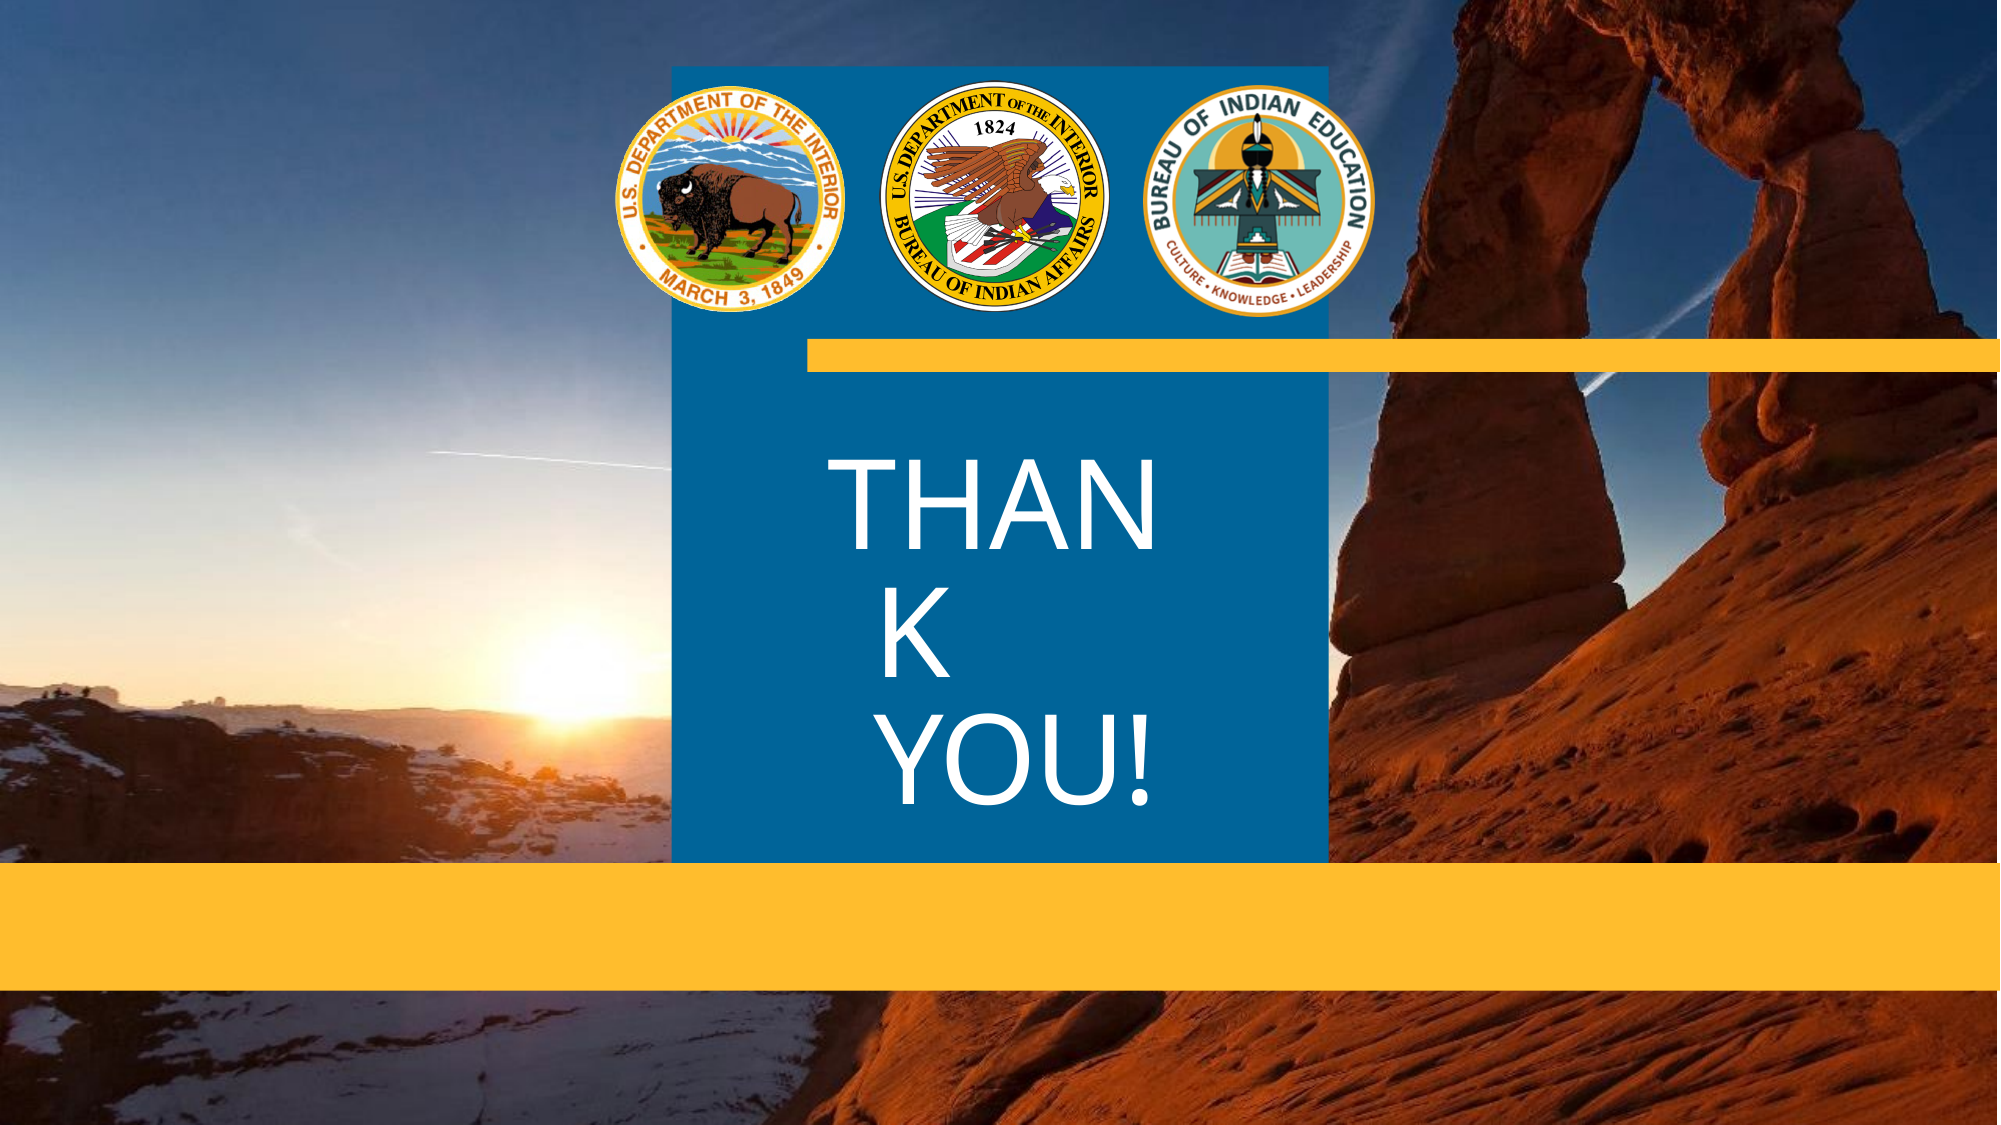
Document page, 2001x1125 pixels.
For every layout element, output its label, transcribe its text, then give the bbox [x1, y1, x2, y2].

picture [880, 81, 1109, 311]
picture [0, 0, 1997, 863]
picture [0, 991, 1997, 1125]
picture [1329, 372, 1997, 863]
text_box THANK YOU! [825, 421, 1175, 830]
